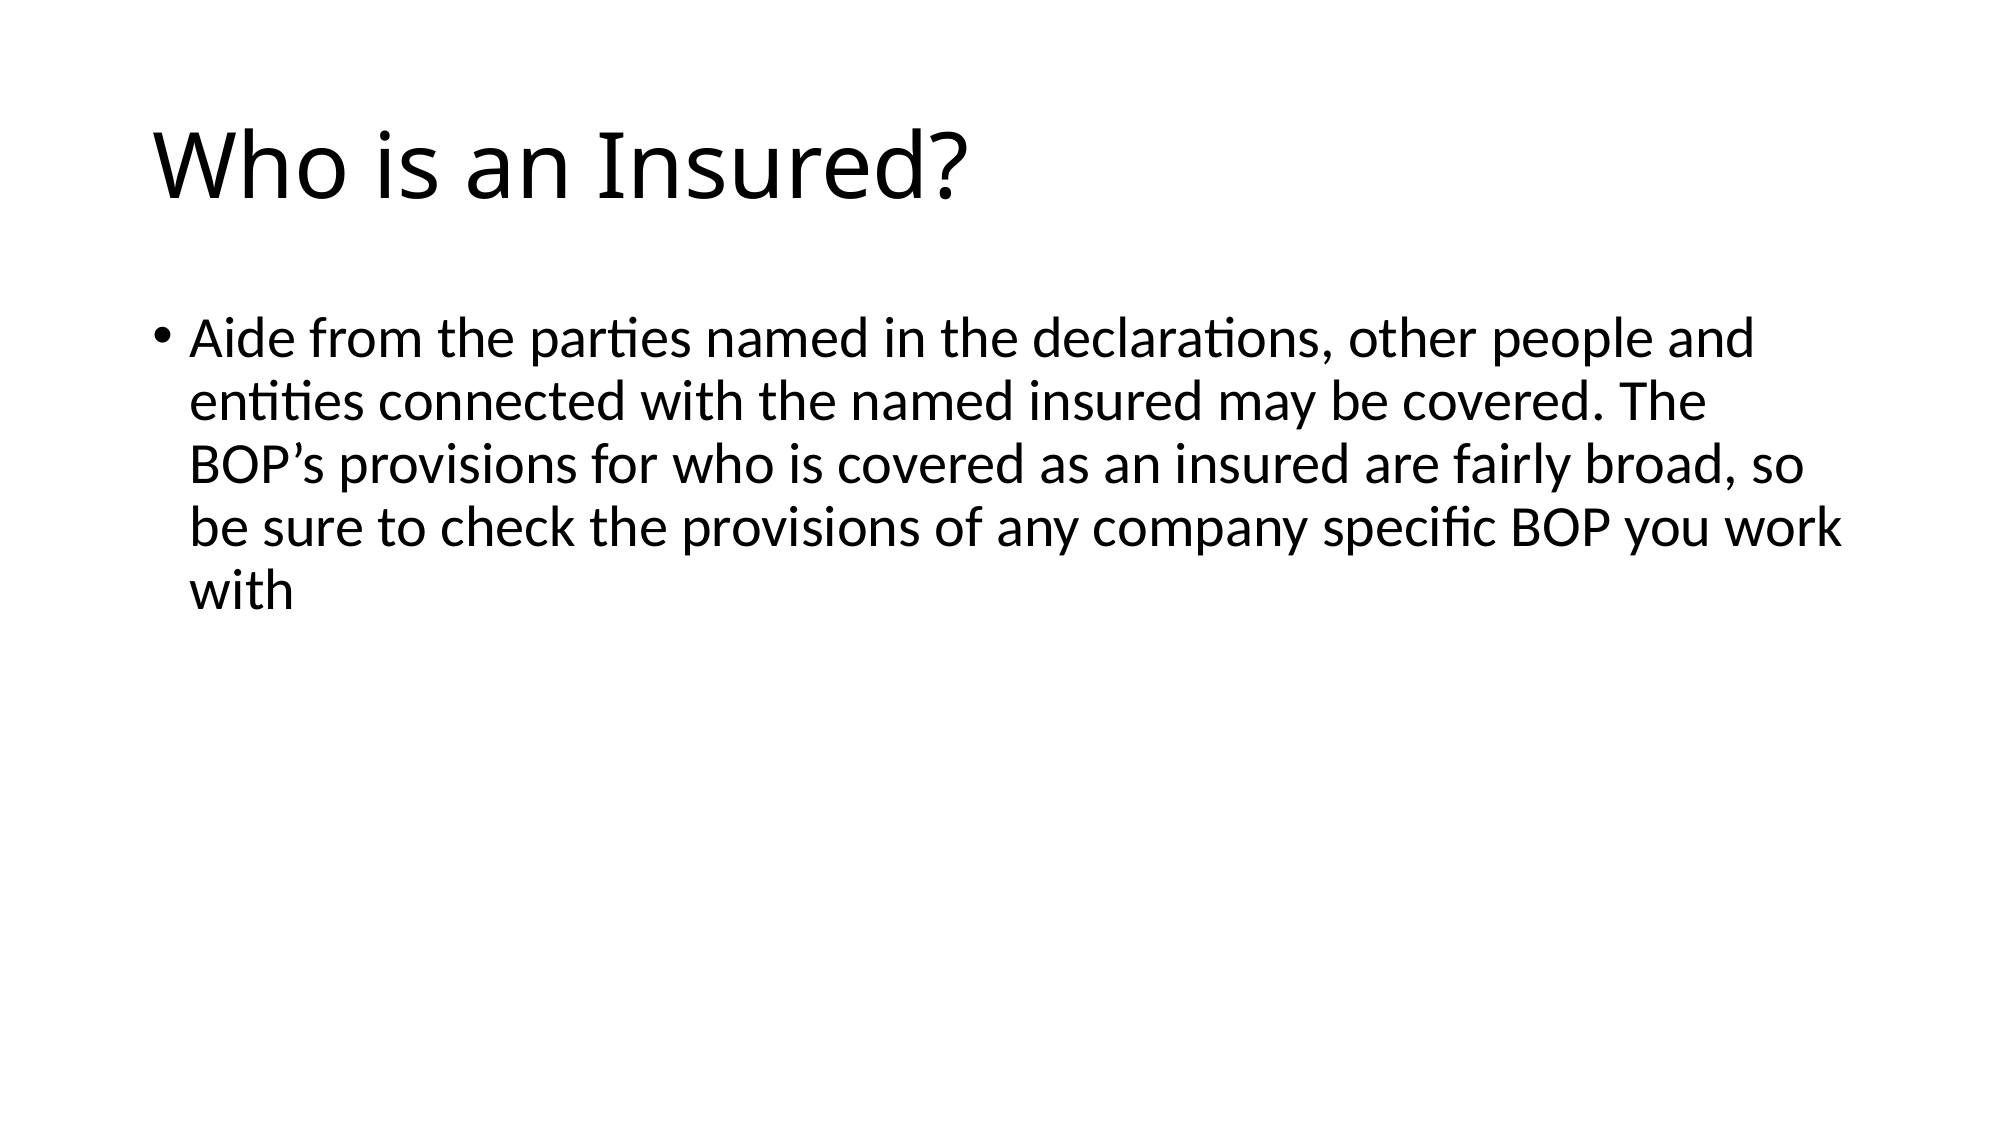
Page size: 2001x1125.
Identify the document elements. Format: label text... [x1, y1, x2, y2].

list Aide from the parties named in the declarations, other people and entities connected with the named insured may be covered. The BOP’s provisions for who is covered as an insured are fairly broad, so be sure to check the provisions of any company specific BOP you work with [137, 299, 1863, 1014]
title Who is an Insured? [137, 59, 1863, 278]
